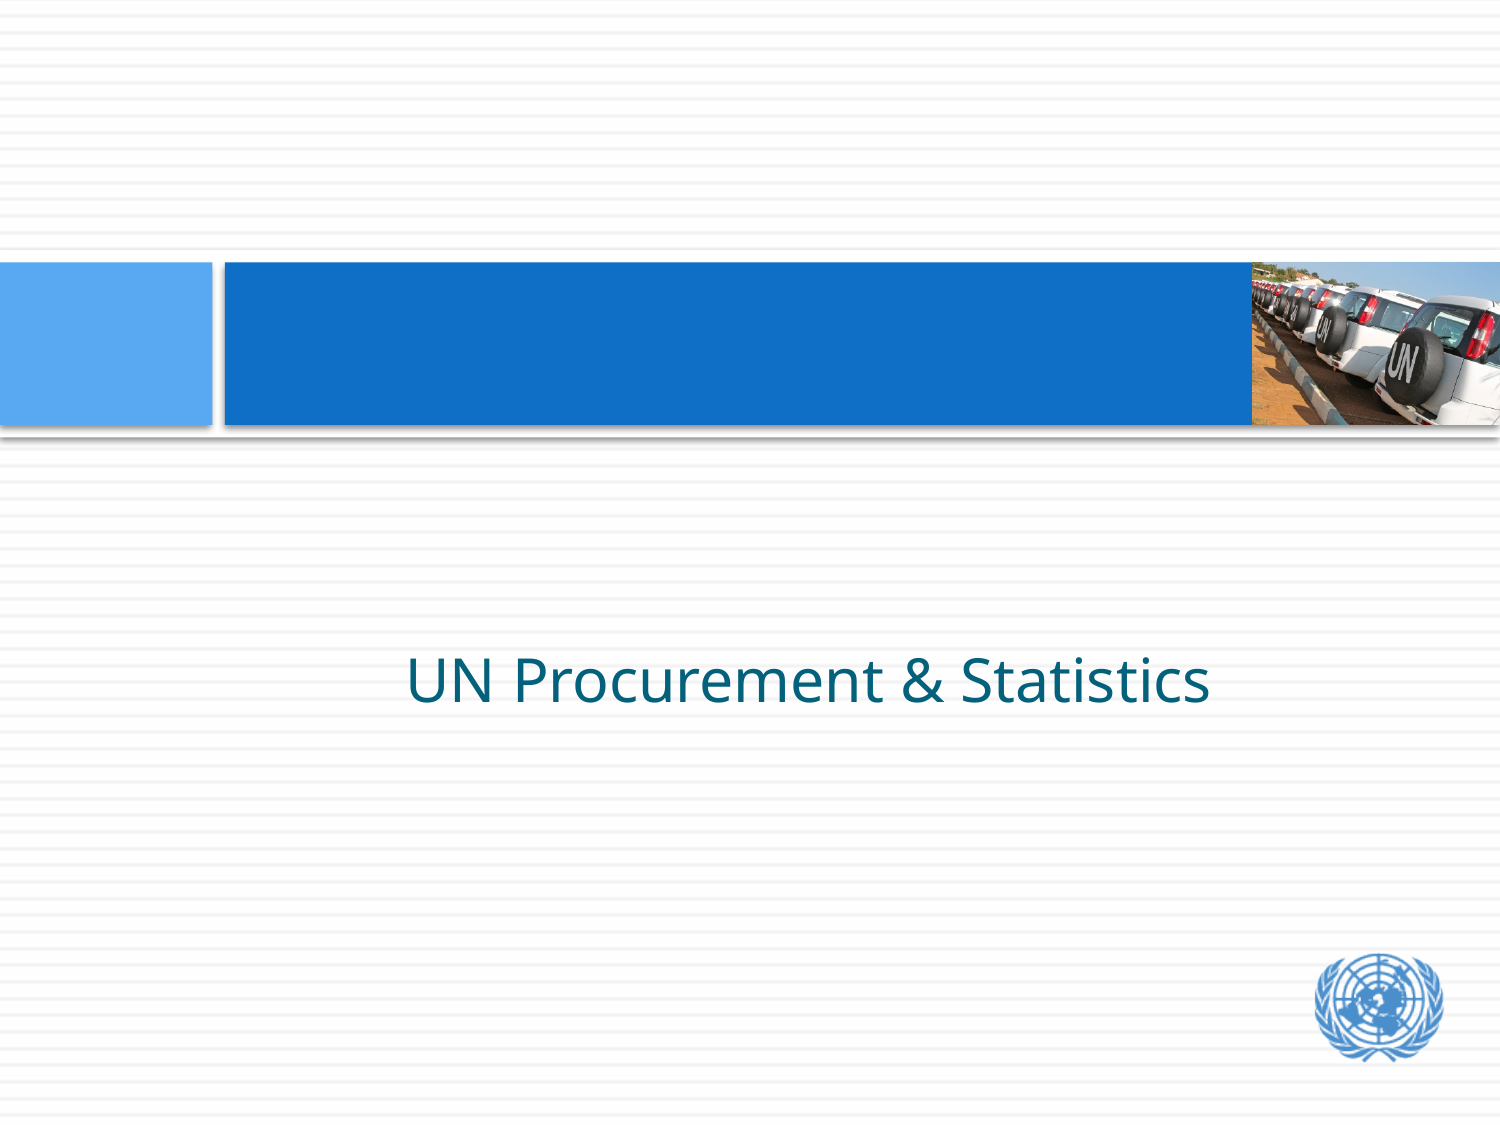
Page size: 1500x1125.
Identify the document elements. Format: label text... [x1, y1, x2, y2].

picture [1251, 262, 1500, 426]
picture [1312, 949, 1446, 1066]
list UN Procurement & Statistics [225, 450, 1394, 725]
